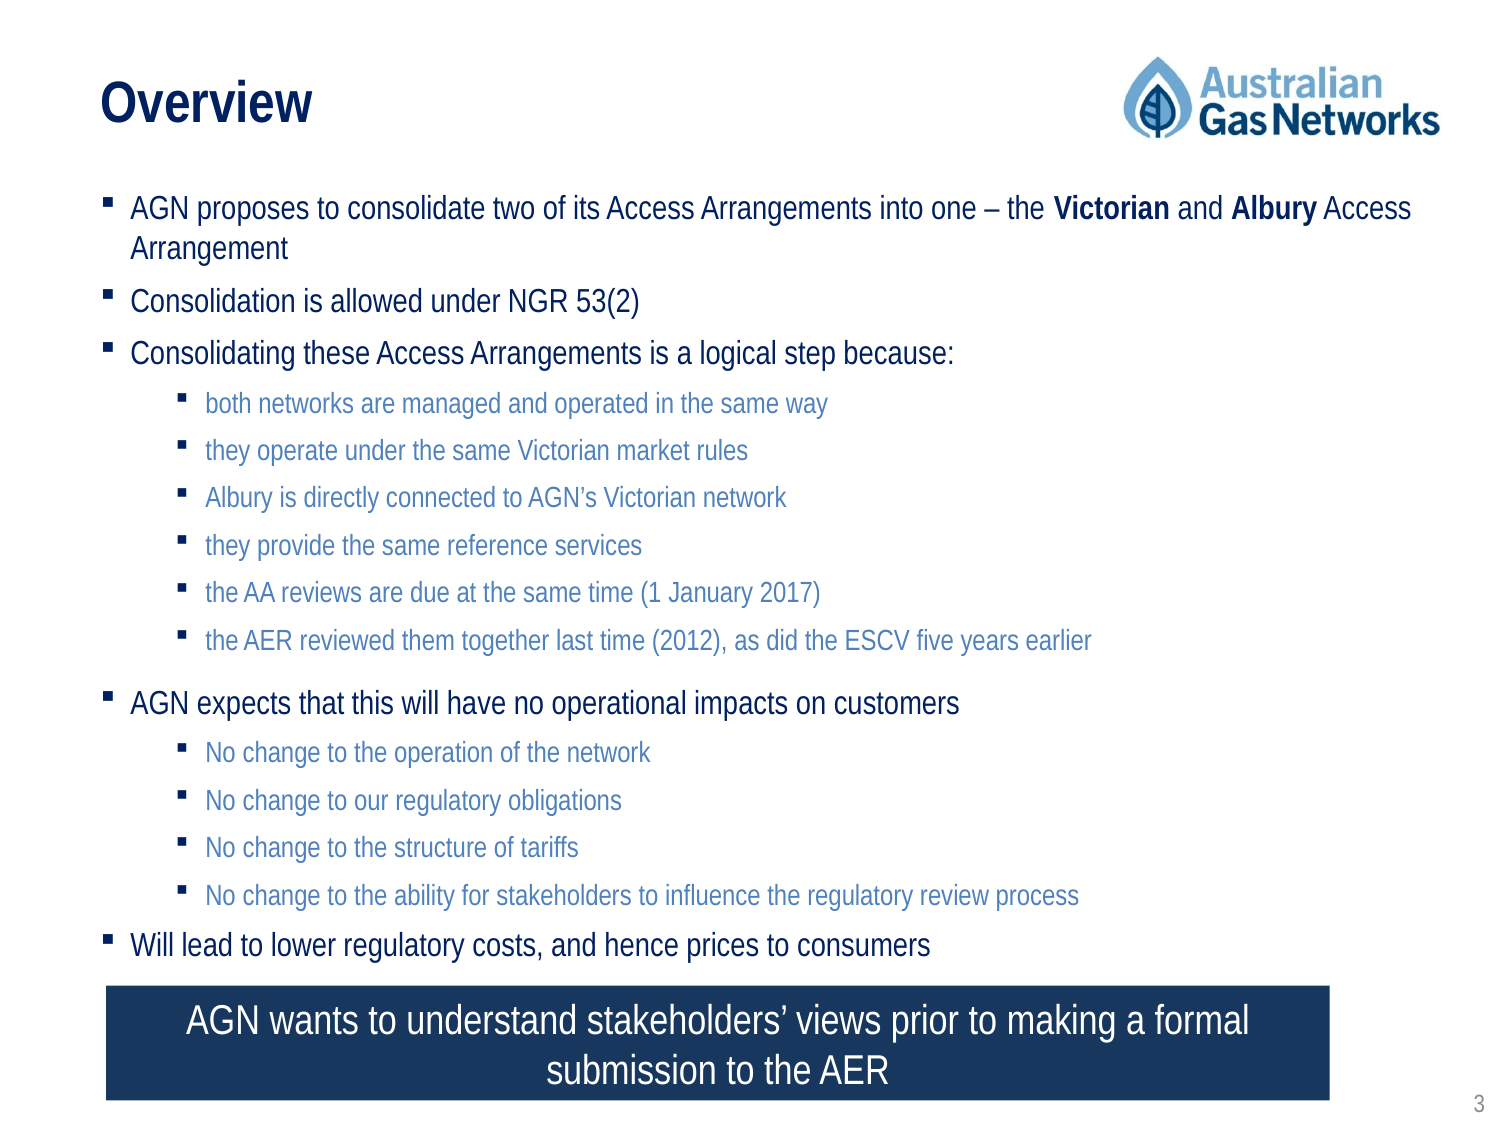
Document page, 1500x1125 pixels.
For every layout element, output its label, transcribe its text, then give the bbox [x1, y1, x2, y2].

text_box 3 [1451, 1065, 1500, 1125]
text_box AGN proposes to consolidate two of its Access Arrangements into one – the Victorian and Albury Access Arrangement Consolidation is allowed under NGR 53(2) Consolidating these Access Arrangements is a logical step because: both networks are managed and operated in the same way they operate under the same Victorian market rules Albury is directly connected to AGN’s Victorian network they provide the same reference services the AA reviews are due at the same time (1 January 2017) the AER reviewed them together last time (2012), as did the ESCV five years earlier AGN expects that this will have no operational impacts on customers No change to the operation of the network No change to our regulatory obligations No change to the structure of tariffs No change to the ability for stakeholders to influence the regulatory review process Will lead to lower regulatory costs, and hence prices to consumers [85, 179, 1451, 1125]
picture [1113, 50, 1451, 146]
text_box AGN wants to understand stakeholders’ views prior to making a formal submission to the AER [106, 985, 1330, 1101]
text_box Overview [85, 56, 1020, 142]
